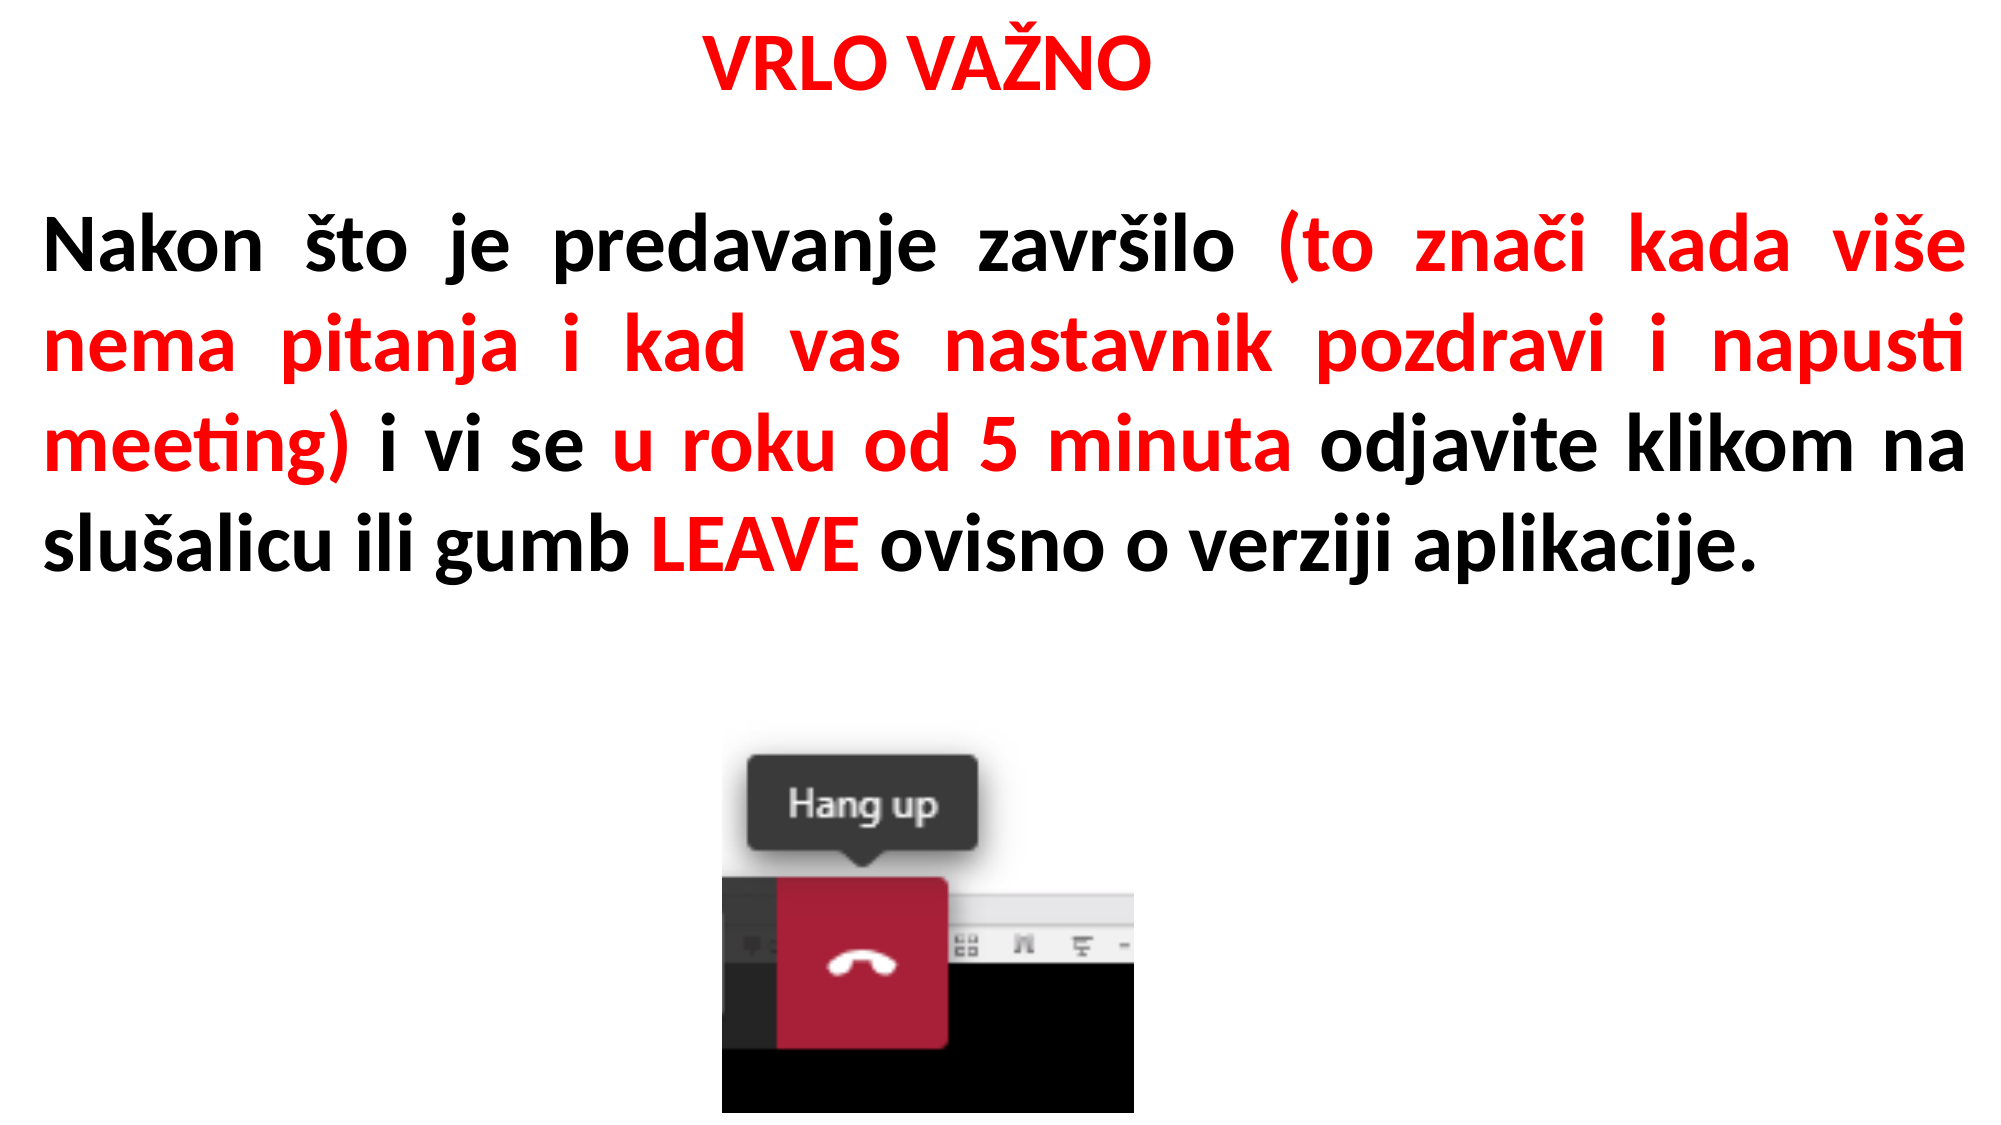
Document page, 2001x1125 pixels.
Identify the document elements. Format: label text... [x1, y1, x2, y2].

text_box VRLO VAŽNO [510, 0, 1346, 115]
picture [721, 683, 1134, 1113]
text_box Nakon što je predavanje završilo (to znači kada više nema pitanja i kad vas nastavnik pozdravi i napusti meeting) i vi se u roku od 5 minuta odjavite klikom na slušalicu ili gumb LEAVE ovisno o verziji aplikacije. [27, 180, 1983, 596]
